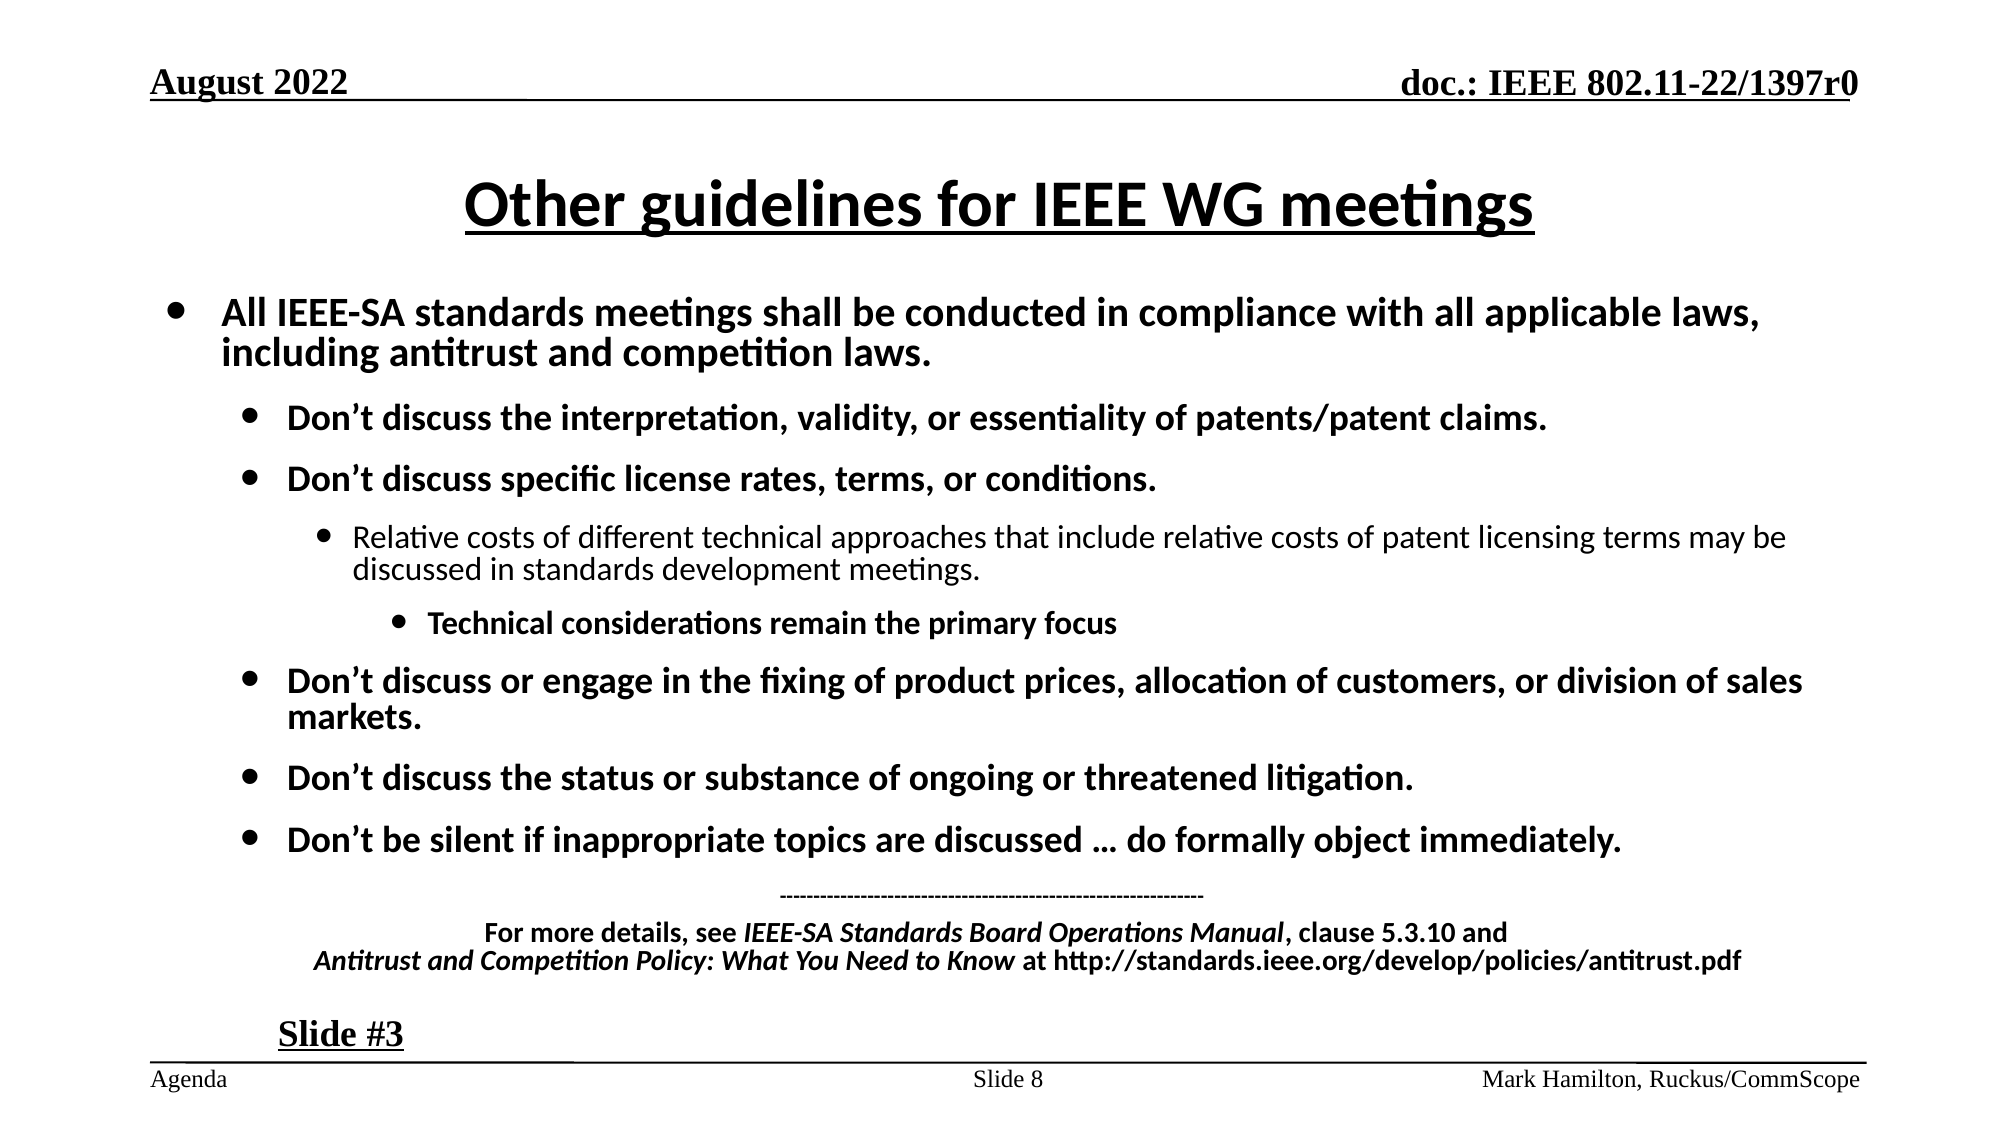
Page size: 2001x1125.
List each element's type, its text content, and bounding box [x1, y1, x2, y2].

slide_number Slide 8 [950, 1061, 1067, 1123]
list All IEEE-SA standards meetings shall be conducted in compliance with all applicable laws, including antitrust and competition laws. Don’t discuss the interpretation, validity, or essentiality of patents/patent claims. Don’t discuss specific license rates, terms, or conditions. Relative costs of different technical approaches that include relative costs of patent licensing terms may be discussed in standards development meetings. Technical considerations remain the primary focus Don’t discuss or engage in the fixing of product prices, allocation of customers, or division of sales markets. Don’t discuss the status or substance of ongoing or threatened litigation. Don’t be silent if inappropriate topics are discussed … do formally object immediately. --------------------------------------------------------------- For more details, see IEEE-SA Standards Board Operations Manual, clause 5.3.10 and Antitrust and Competition Policy: What You Need to Know at http://standards.ieee.org/develop/policies/antitrust.pdf [149, 286, 1850, 1000]
title Other guidelines for IEEE WG meetings [149, 112, 1850, 286]
text_box Slide #3 [263, 1001, 420, 1062]
